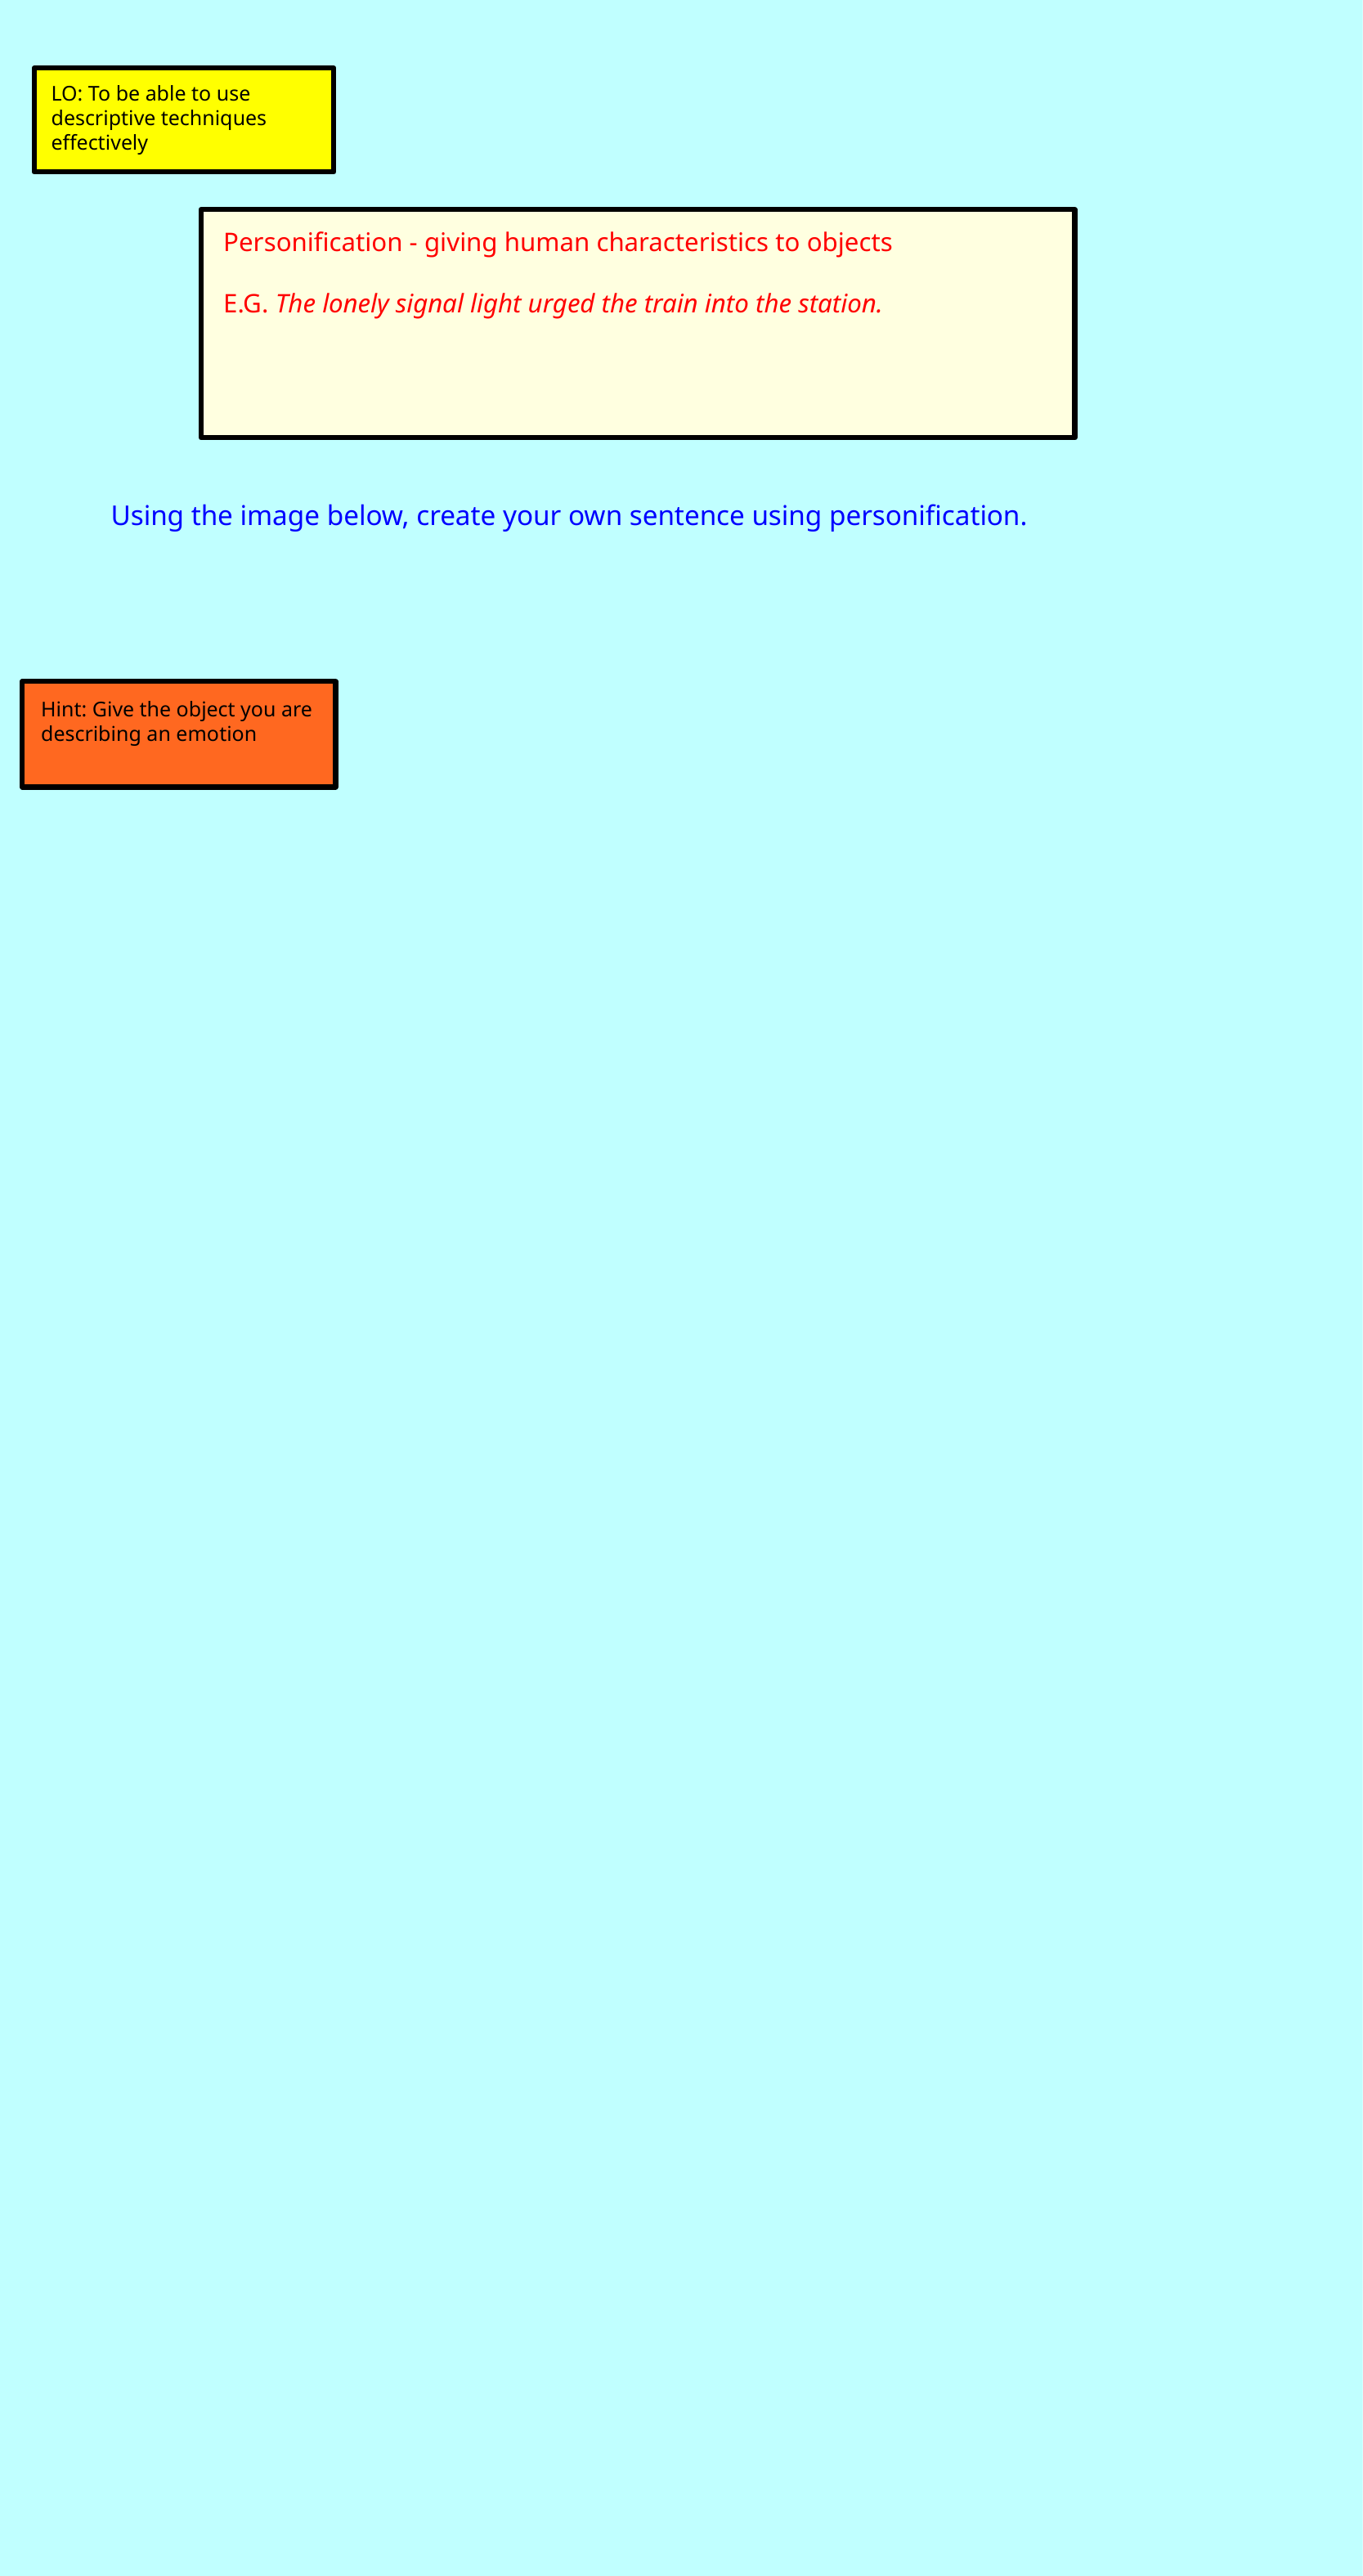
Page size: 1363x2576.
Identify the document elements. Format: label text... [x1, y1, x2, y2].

text_box LO: To be able to use descriptive techniques effectively [38, 74, 343, 161]
text_box [200, 208, 1077, 439]
text_box [20, 680, 337, 789]
text_box Hint: Give the object you are describing an emotion [29, 689, 339, 752]
text_box Using the image below, create your own sentence using personification. [98, 492, 1319, 537]
text_box [33, 66, 335, 173]
text_box Personification - giving human characteristics to objects E.G. The lonely signal light urged the train into the station. [211, 219, 954, 324]
